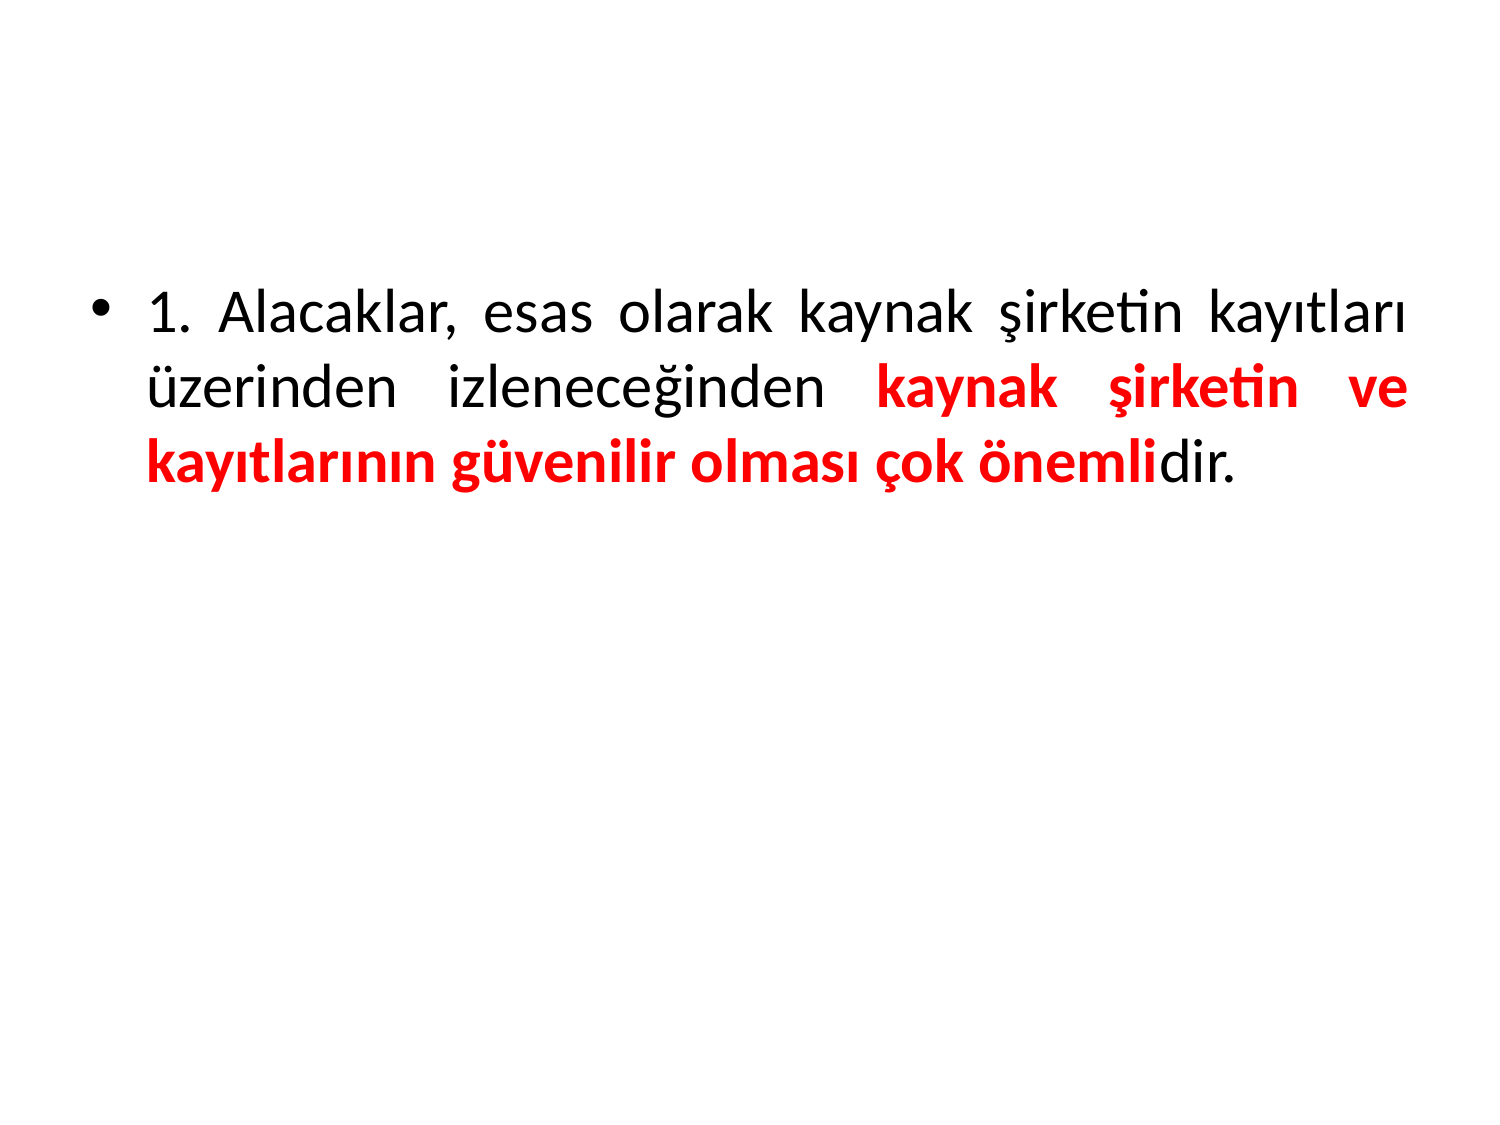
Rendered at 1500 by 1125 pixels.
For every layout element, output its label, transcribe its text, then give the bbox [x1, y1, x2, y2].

list 1. Alacaklar, esas olarak kaynak şirketin kayıtları üzerinden izleneceğinden kaynak şirketin ve kayıtlarının güvenilir olması çok önemlidir. [74, 262, 1426, 1006]
